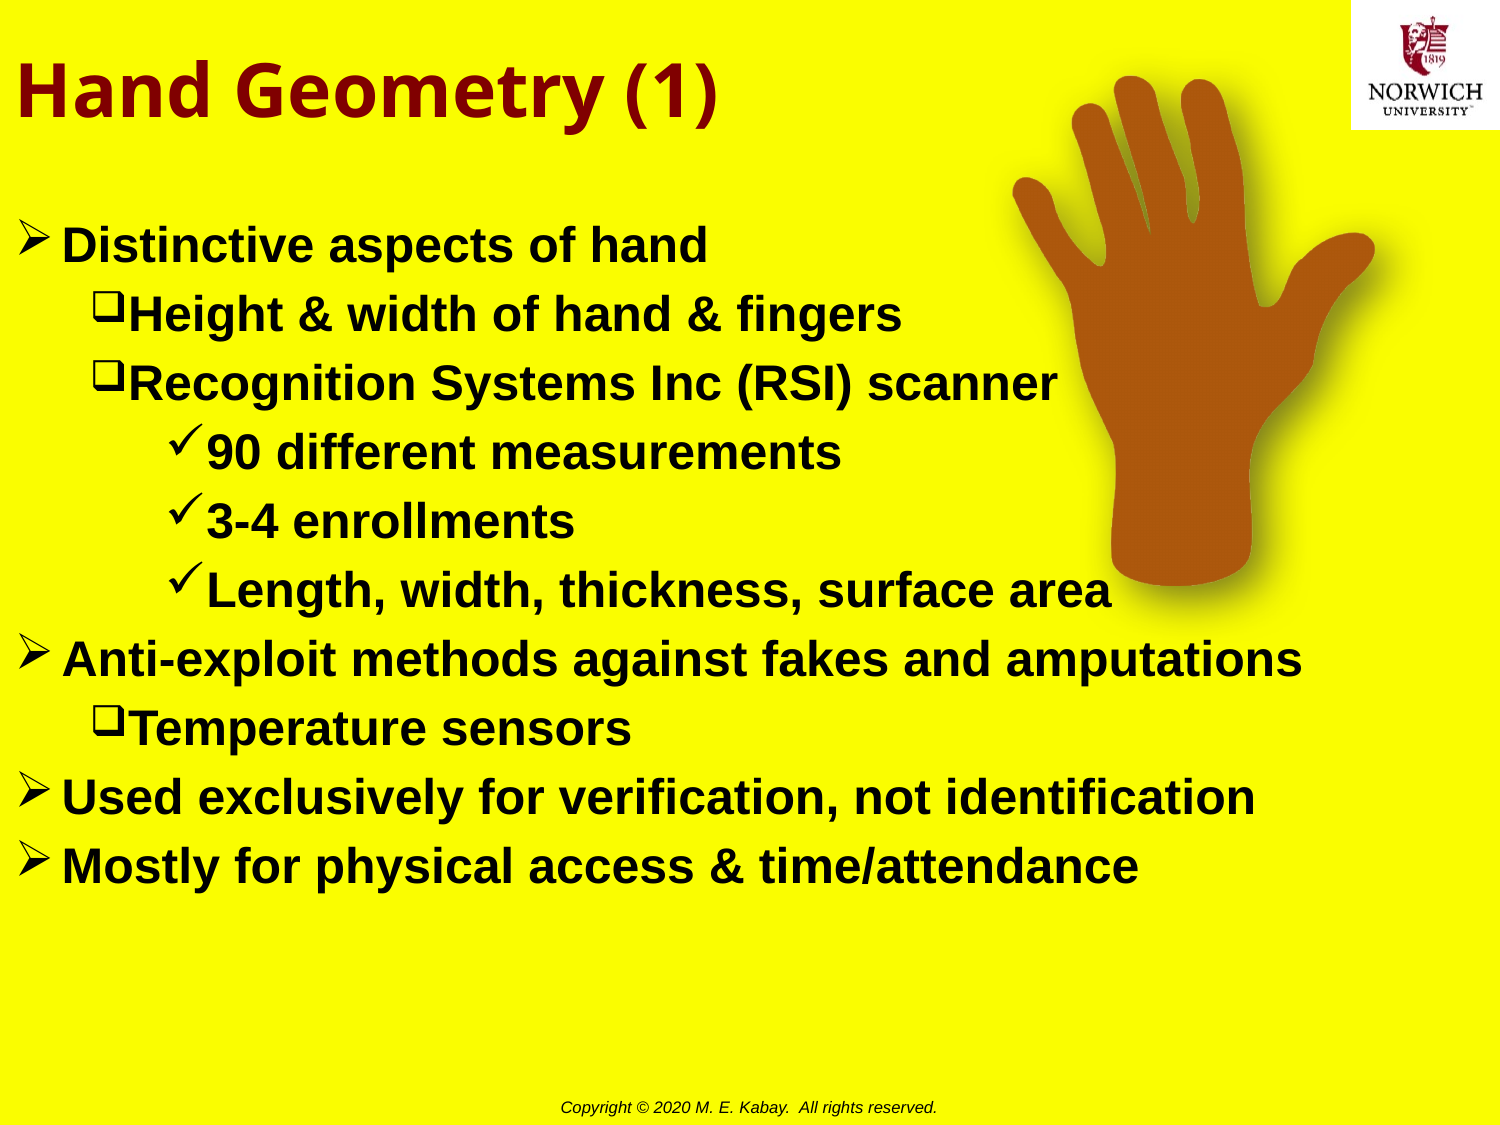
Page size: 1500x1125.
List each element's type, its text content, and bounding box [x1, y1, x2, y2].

list Distinctive aspects of hand Height & width of hand & fingers Recognition Systems Inc (RSI) scanner 90 different measurements 3-4 enrollments Length, width, thickness, surface area Anti-exploit methods against fakes and amputations Temperature sensors Used exclusively for verification, not identification Mostly for physical access & time/attendance [0, 211, 1476, 1076]
title Hand Geometry (1) [0, 0, 1338, 188]
picture [937, 0, 1500, 586]
